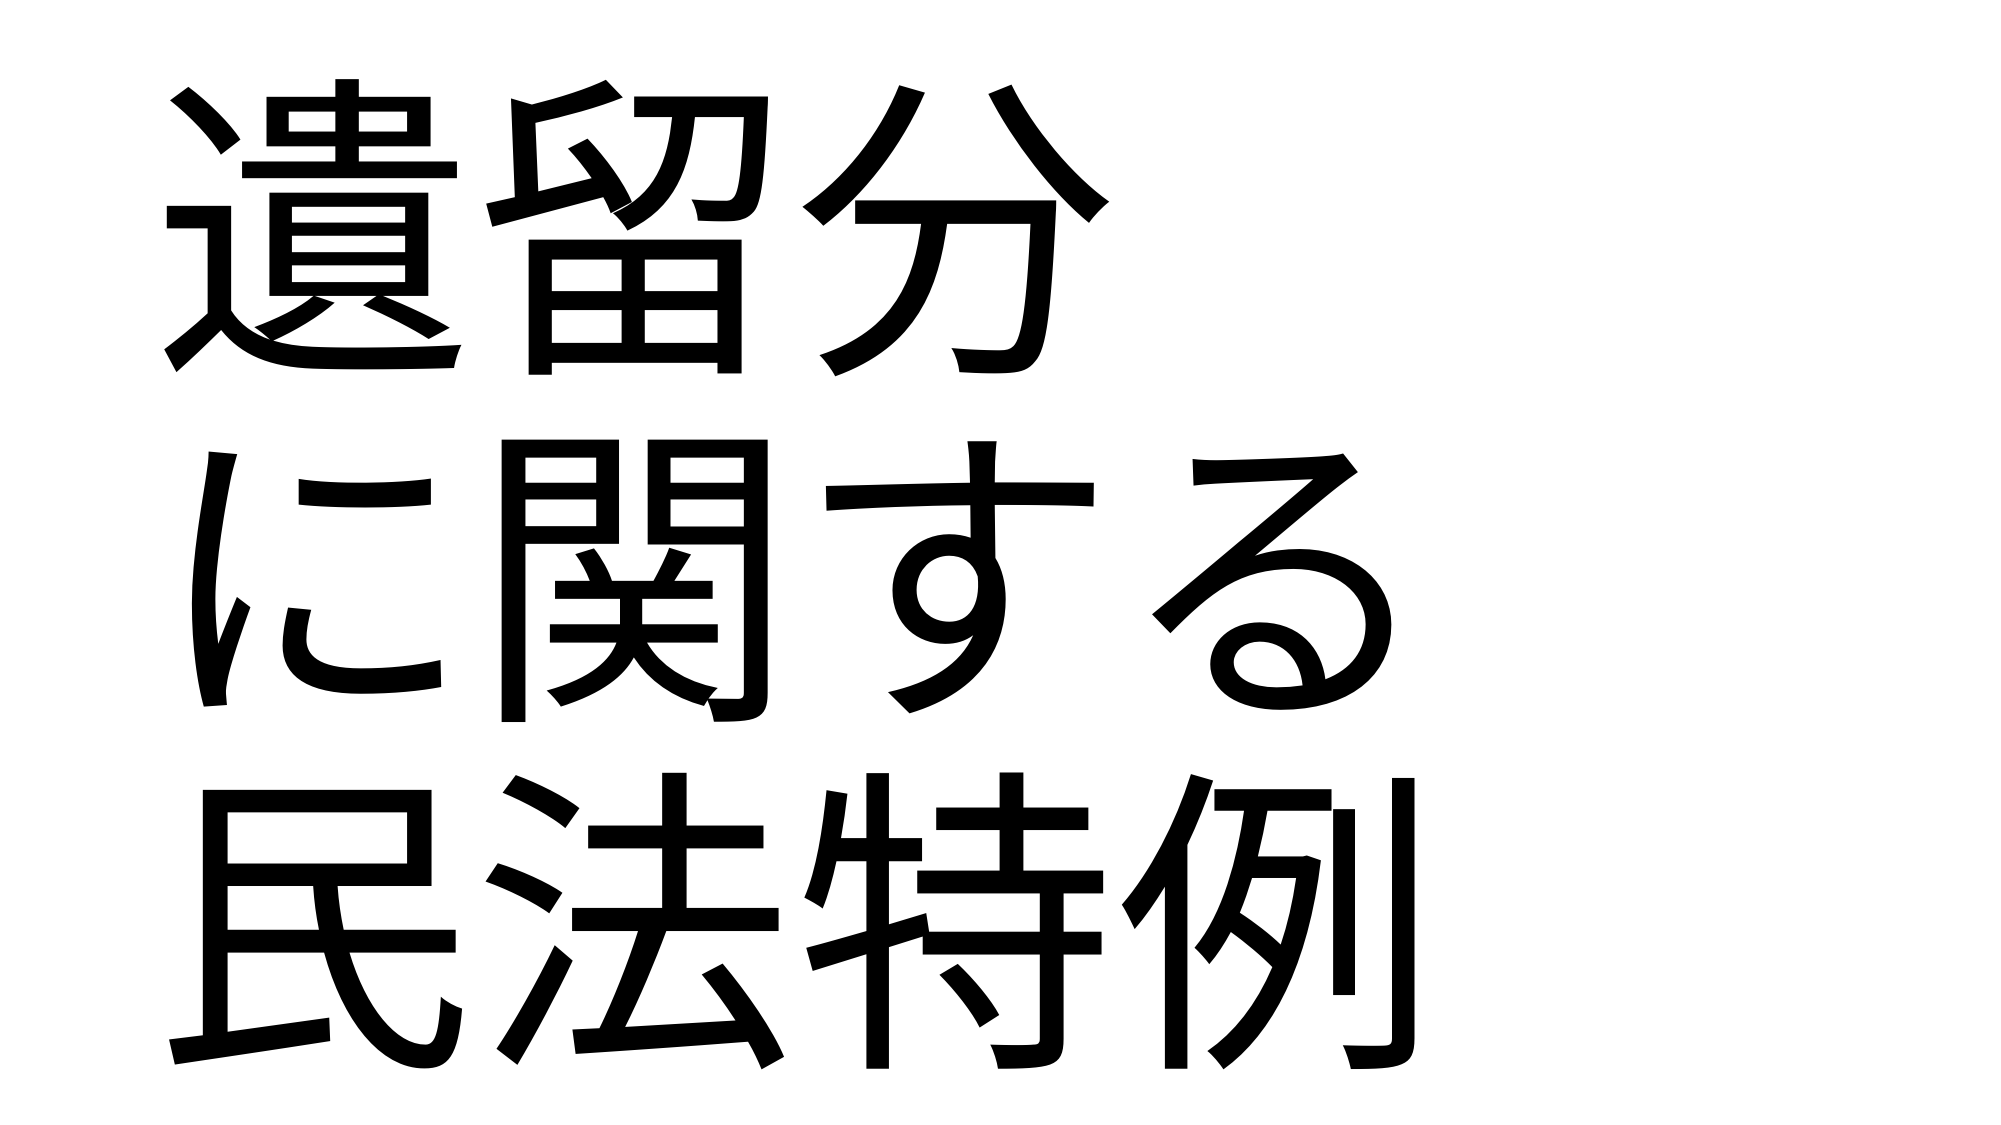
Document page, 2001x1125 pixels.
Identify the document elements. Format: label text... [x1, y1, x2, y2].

title 遺留分 に関する 民法特例 [137, 59, 1863, 1125]
